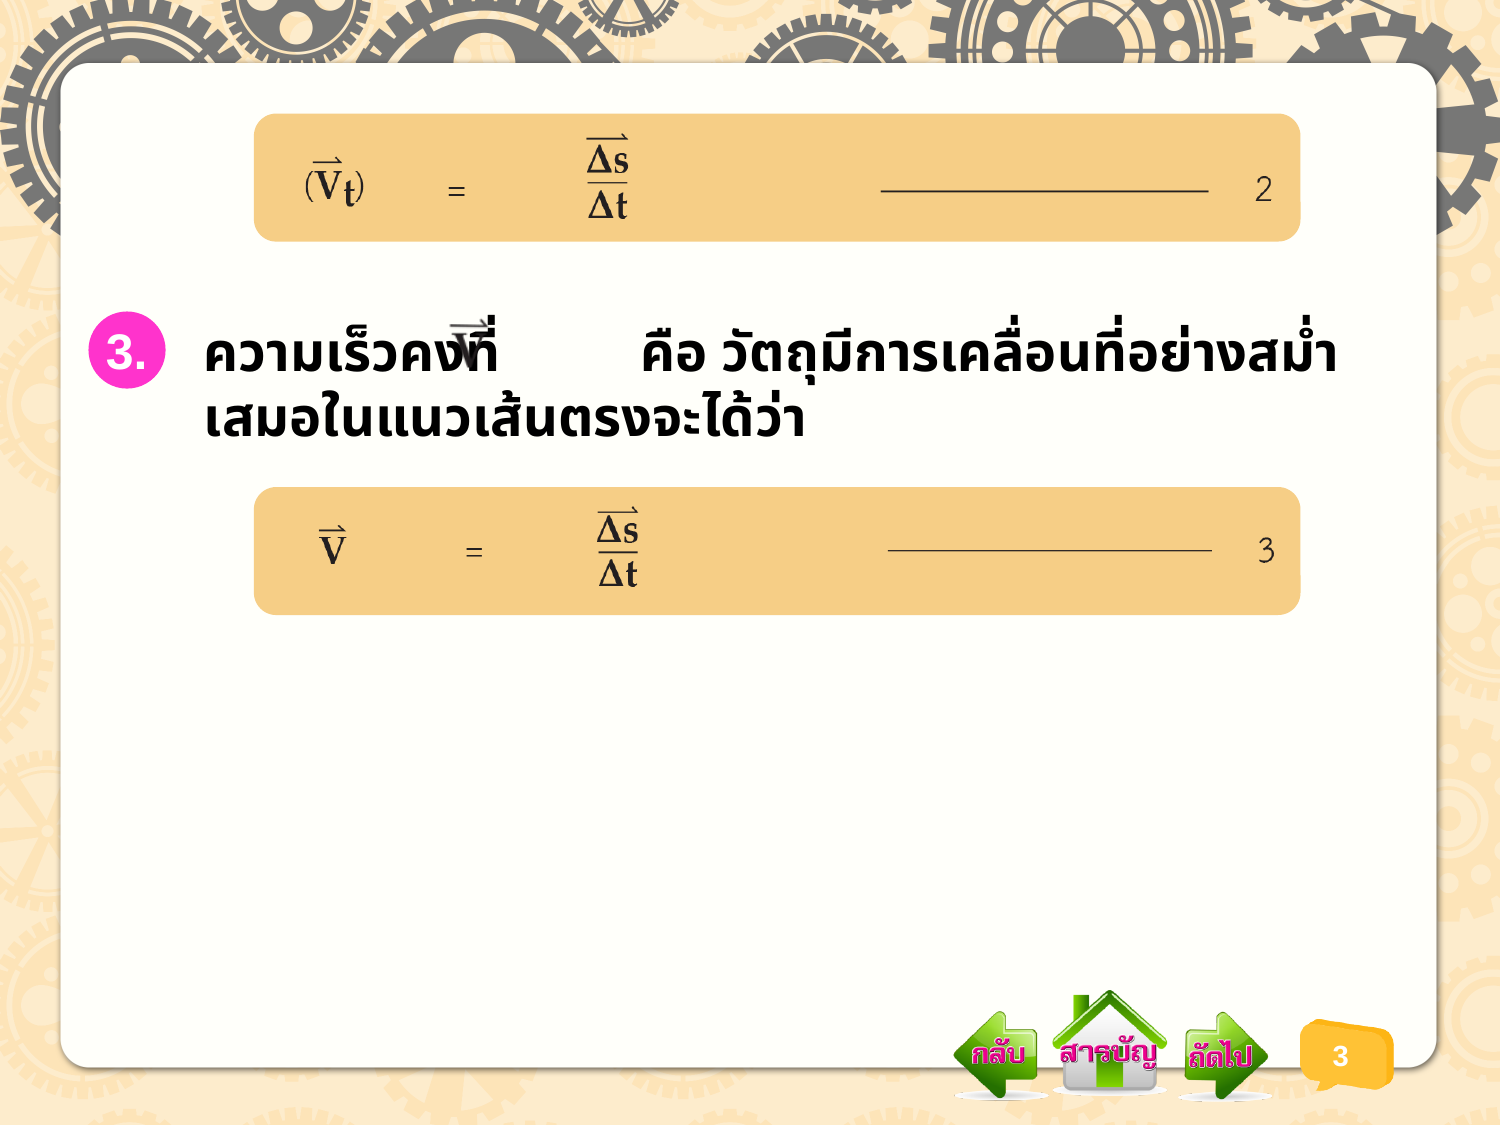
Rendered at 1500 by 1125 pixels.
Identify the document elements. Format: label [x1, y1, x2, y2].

picture [0, 0, 1500, 1125]
text_box [88, 309, 1436, 457]
text_box [253, 486, 1301, 616]
text_box [253, 110, 1301, 242]
